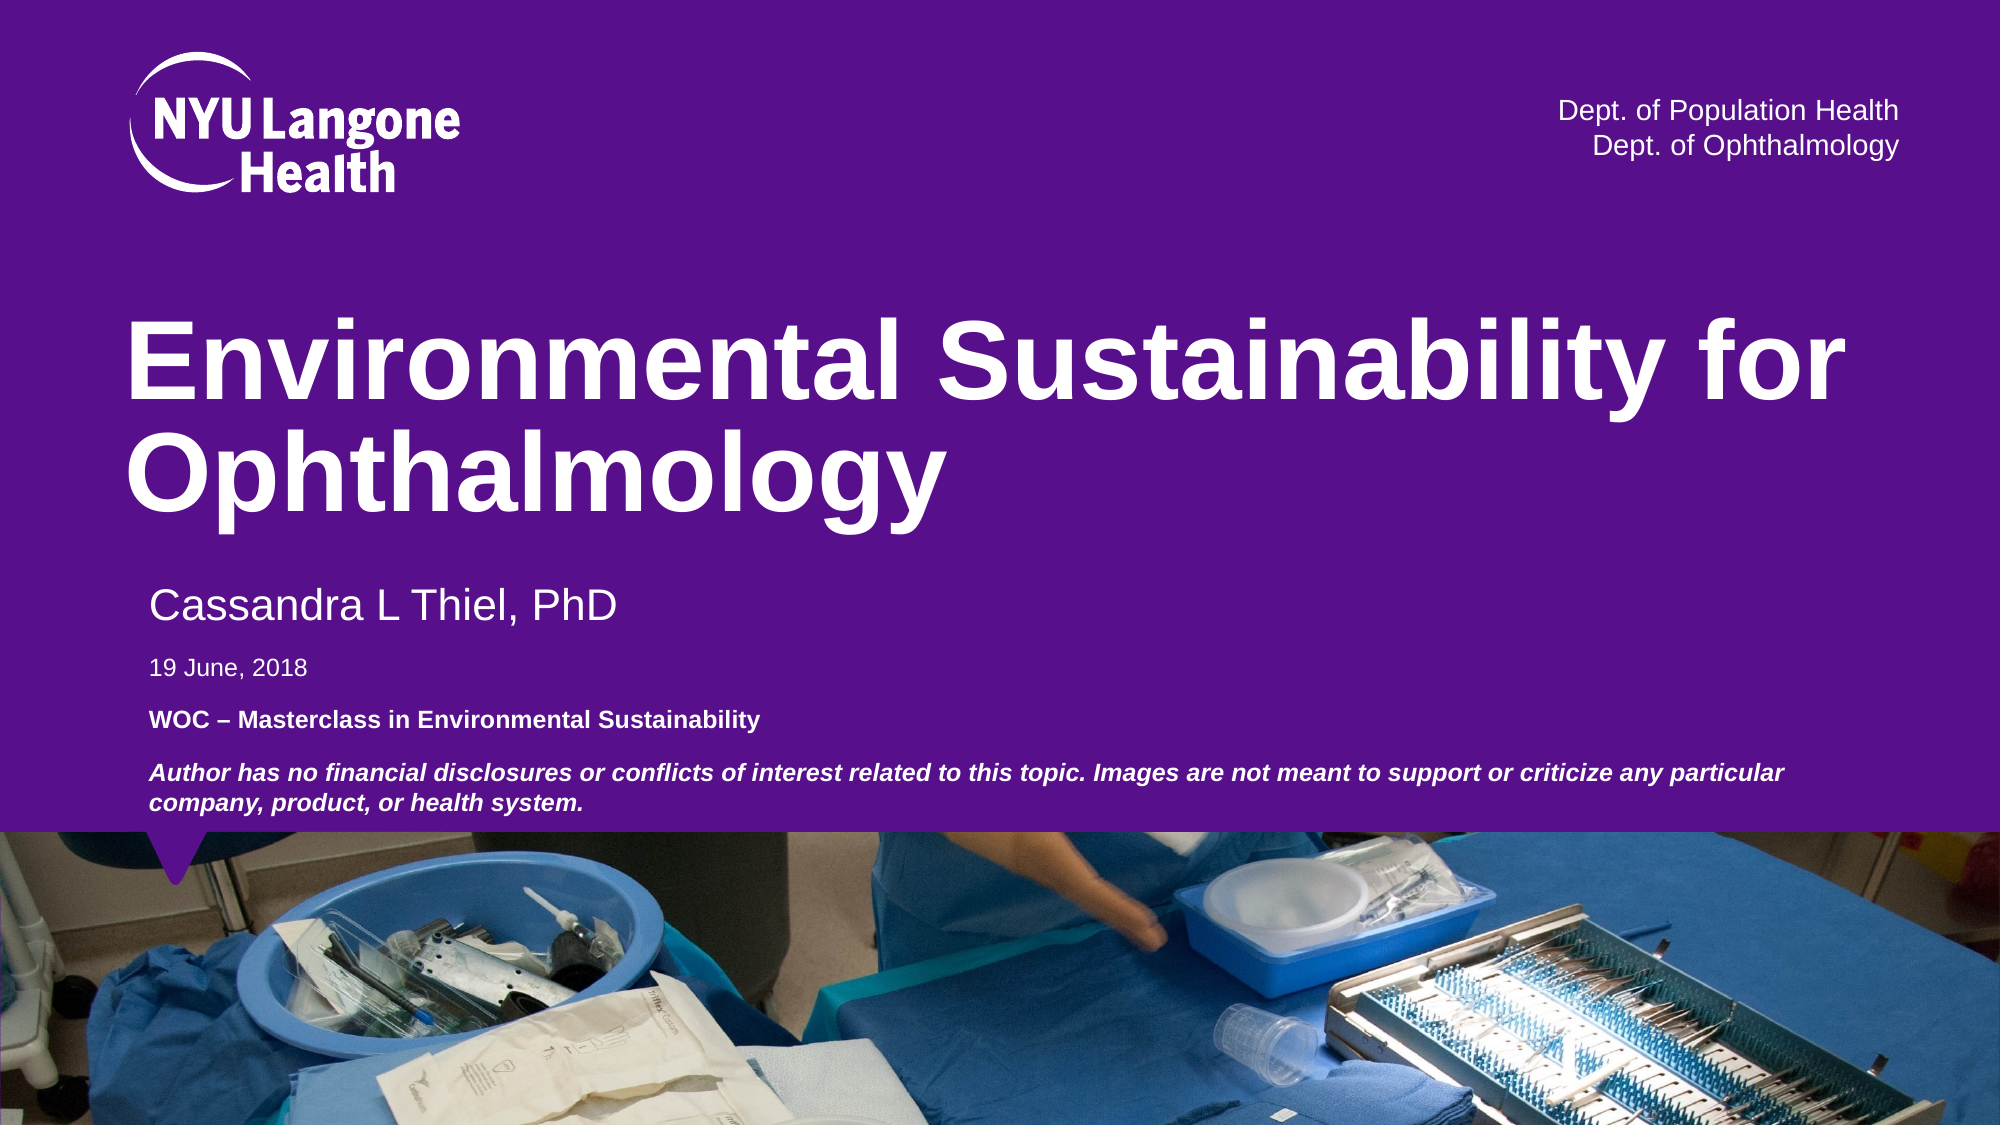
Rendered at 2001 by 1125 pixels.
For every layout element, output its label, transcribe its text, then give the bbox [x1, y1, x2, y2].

title Environmental Sustainability for Ophthalmology [124, 308, 1876, 536]
subtitle Cassandra L Thiel, PhD 19 June, 2018 WOC – Masterclass in Environmental Sustainability Author has no financial disclosures or conflicts of interest related to this topic. Images are not meant to support or criticize any particular company, product, or health system. [148, 574, 1900, 819]
list Dept. of Population Health Dept. of Ophthalmology [1095, 91, 1900, 162]
picture [0, 831, 2000, 1125]
